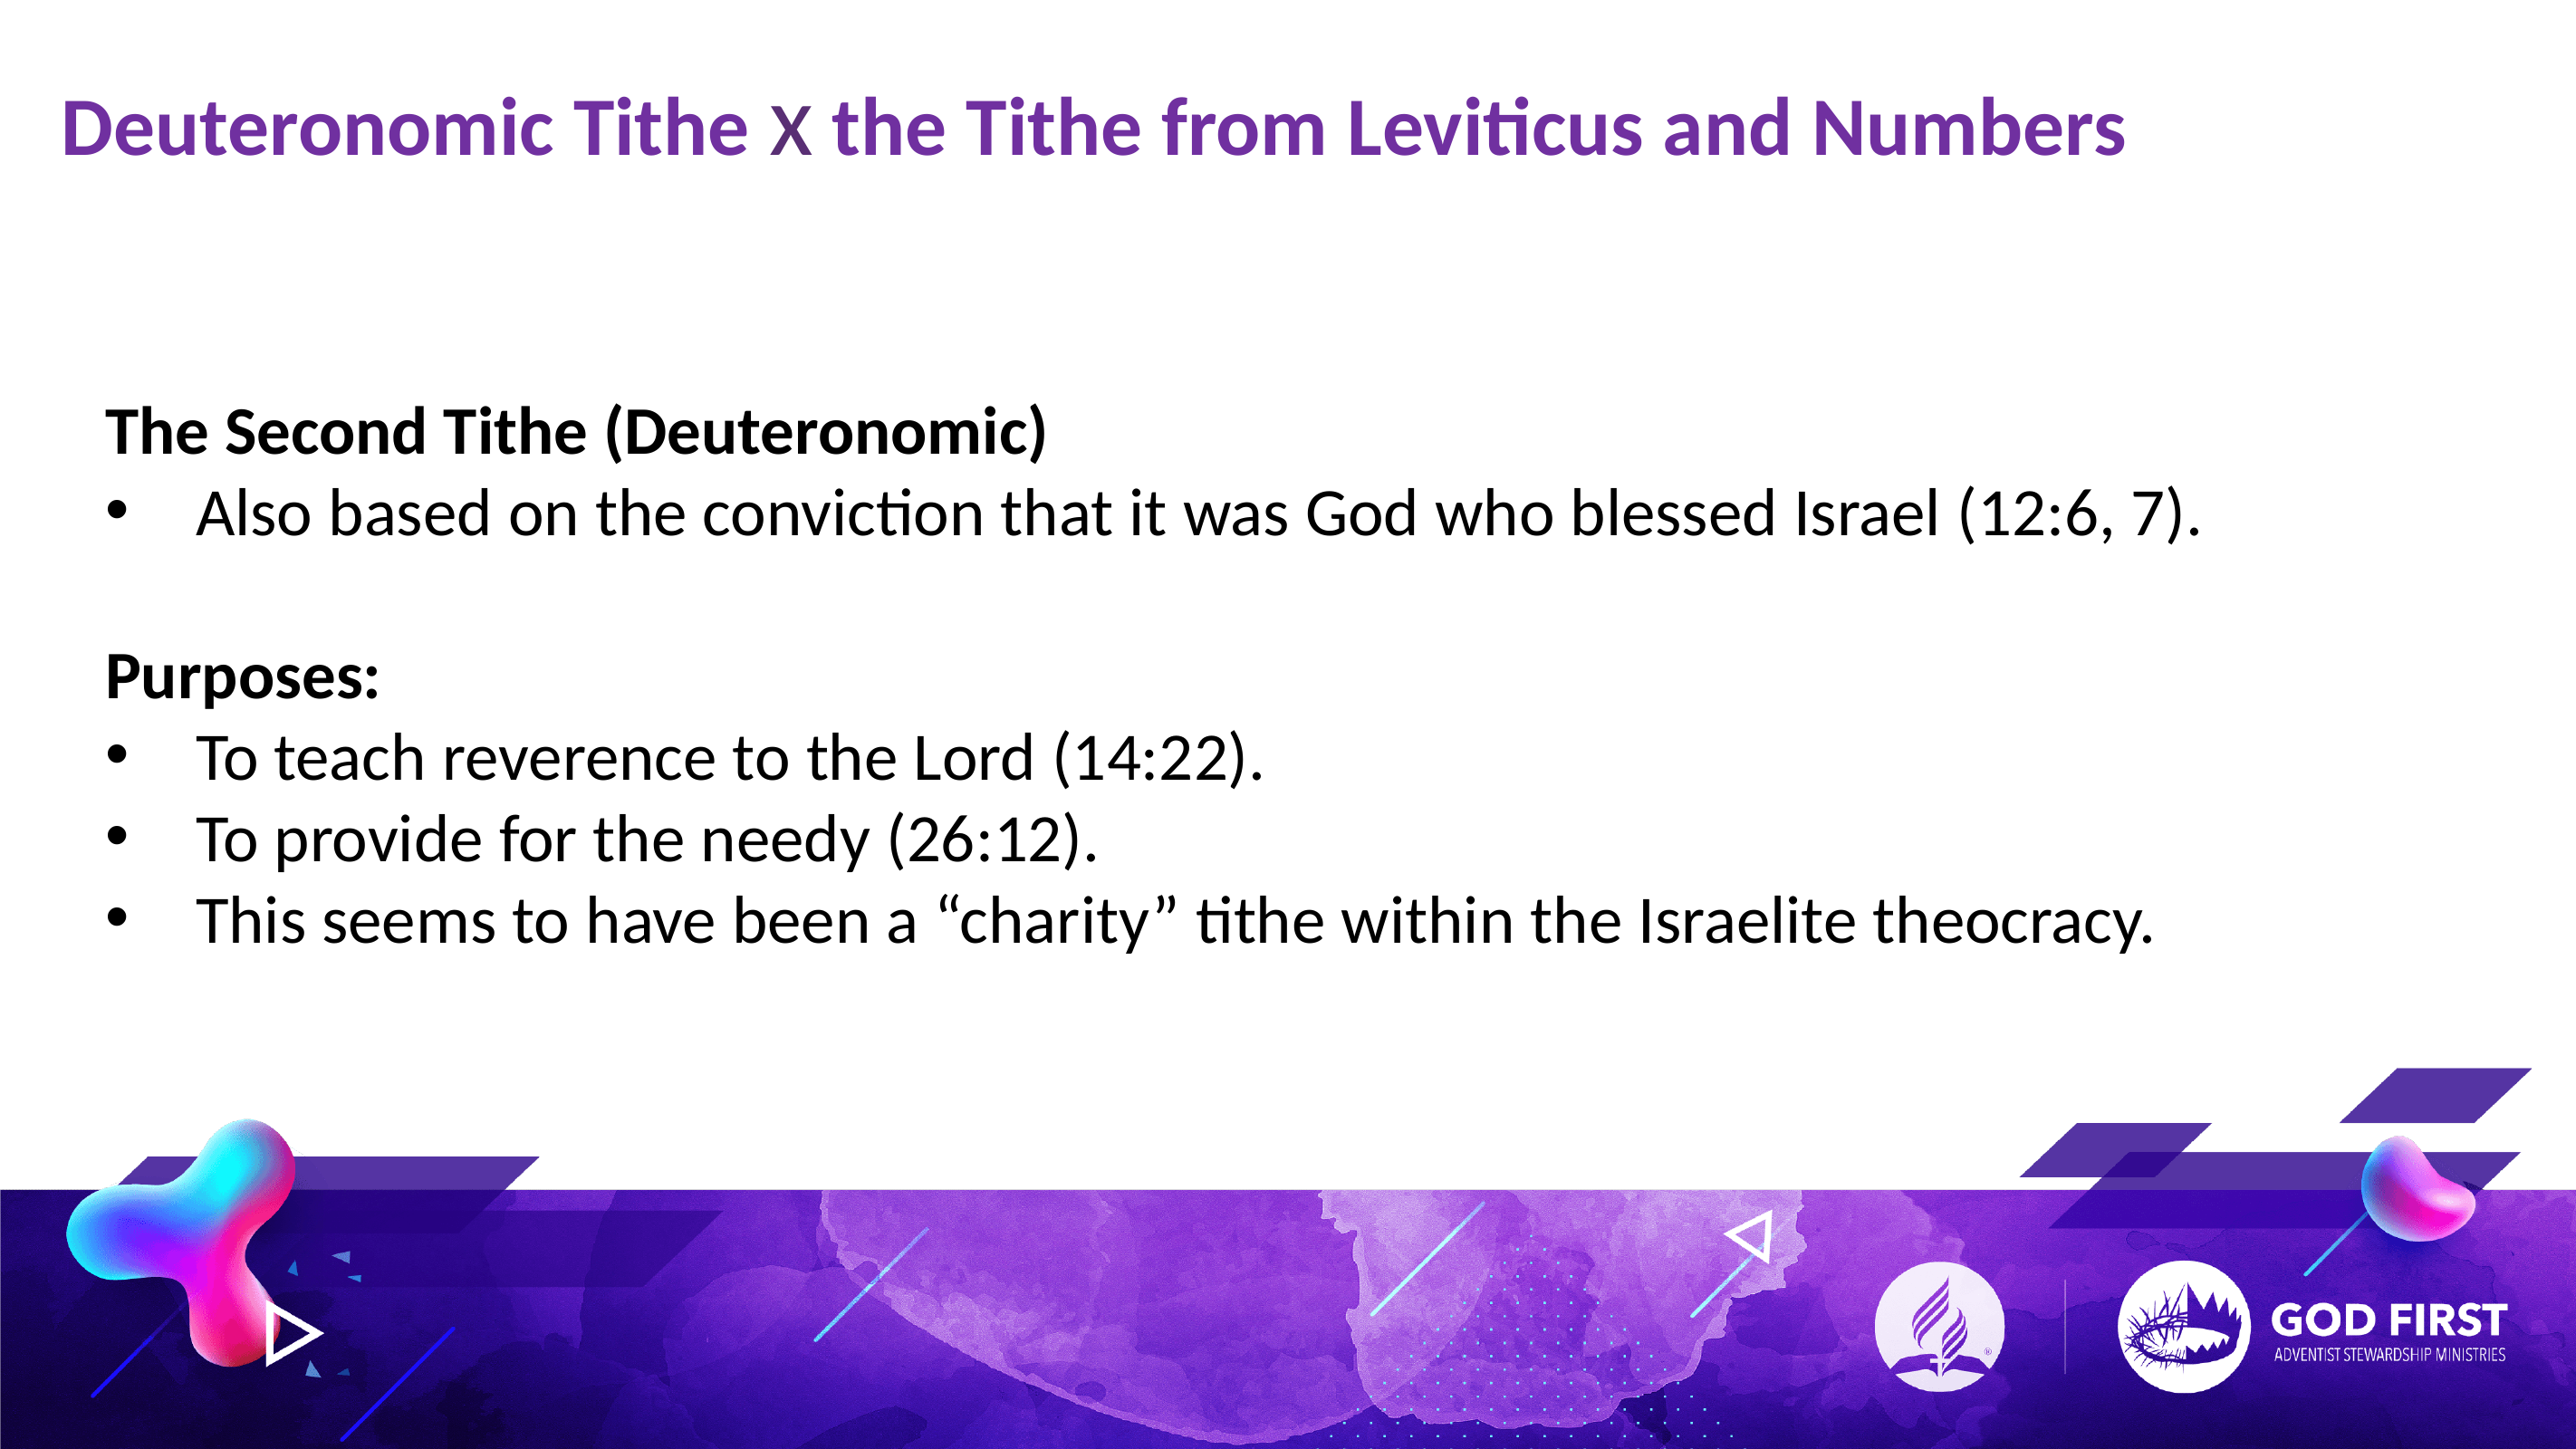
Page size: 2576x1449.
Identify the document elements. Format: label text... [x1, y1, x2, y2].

text_box Deuteronomic Tithe x the Tithe from Leviticus and Numbers [51, 43, 2458, 186]
picture [0, 1068, 2576, 1449]
text_box The Second Tithe (Deuteronomic) Also based on the conviction that it was God who blessed Israel (12:6, 7). Purposes: To teach reverence to the Lord (14:22). To provide for the needy (26:12). This seems to have been a “charity” tithe within the Israelite theocracy. [95, 376, 2511, 967]
